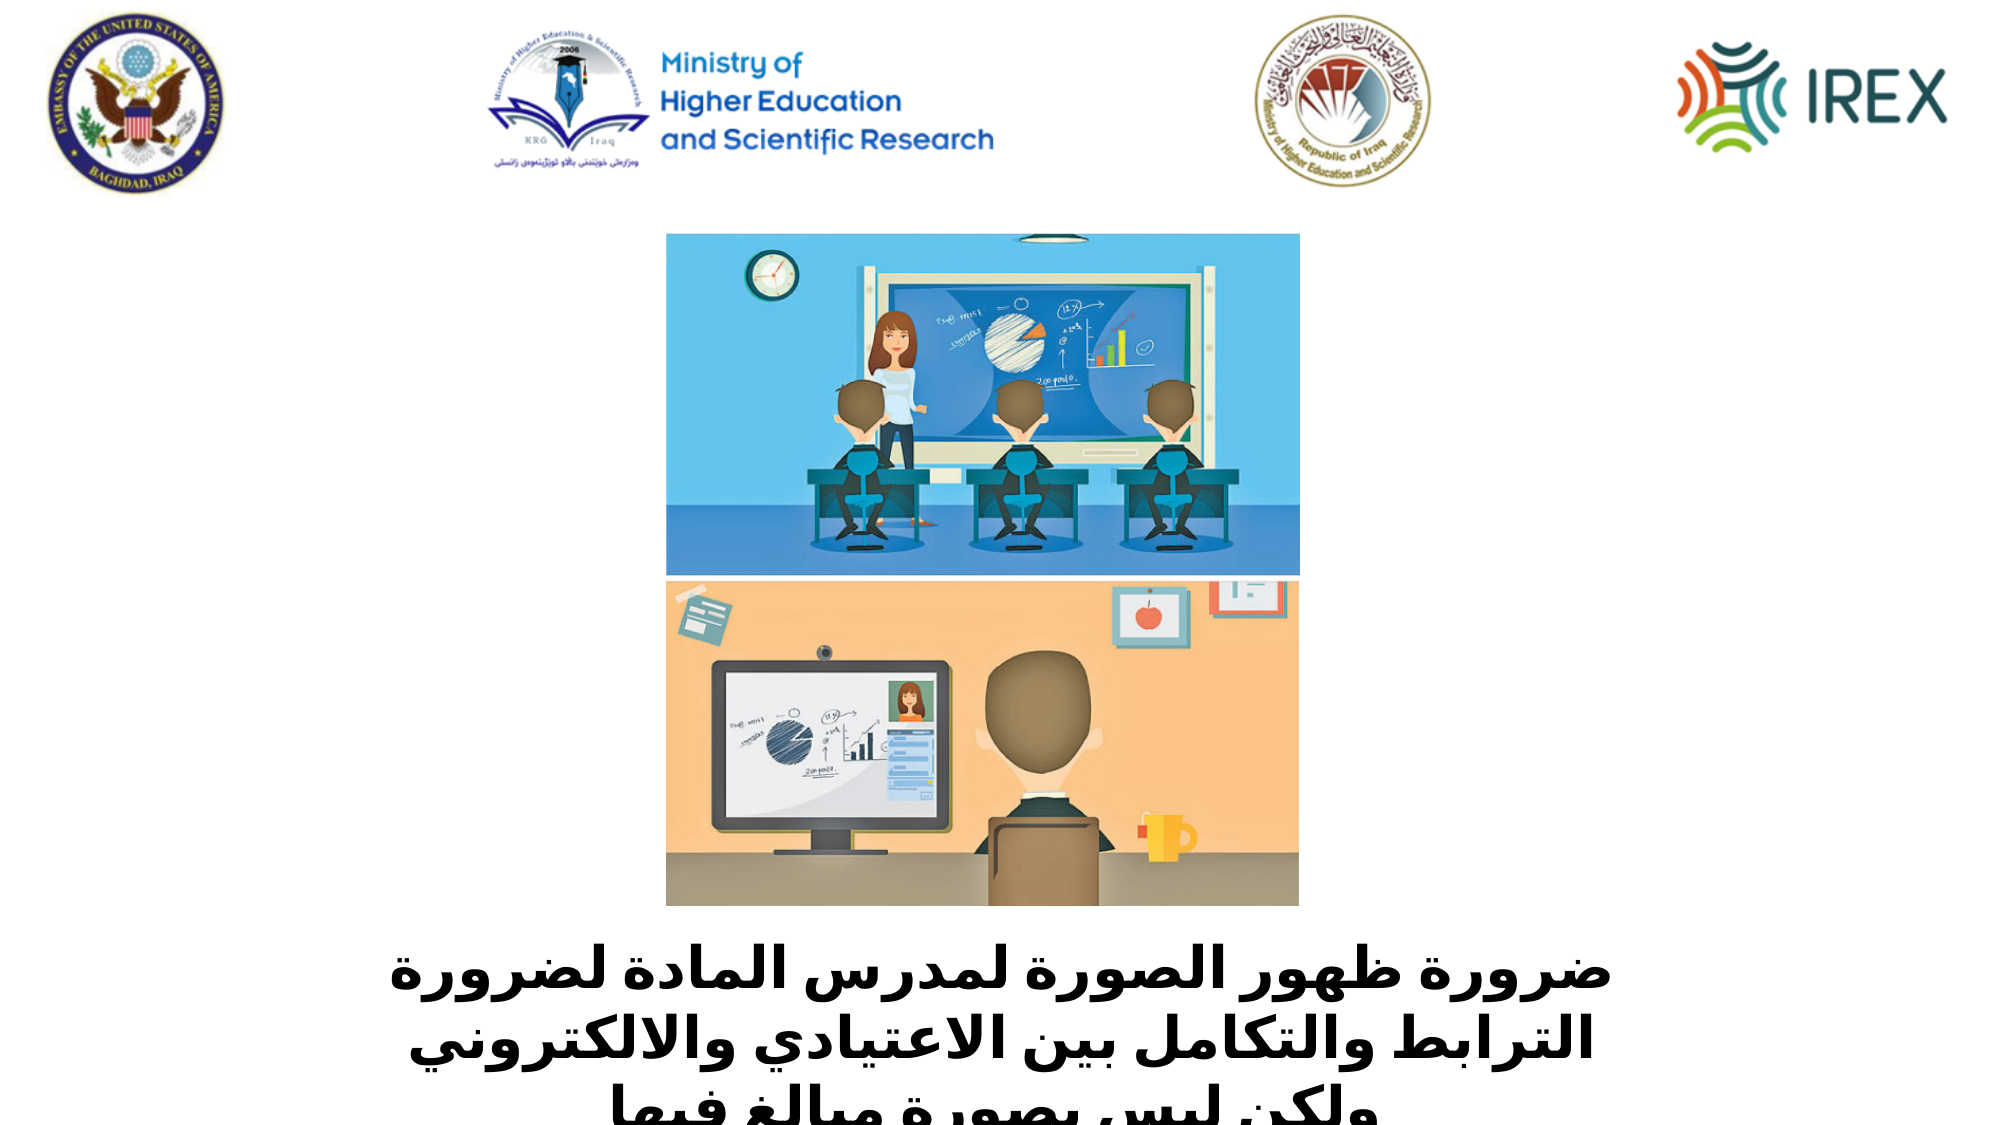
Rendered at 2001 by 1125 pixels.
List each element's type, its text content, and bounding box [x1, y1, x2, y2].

picture [29, 0, 1975, 218]
text_box ضرورة ظهور الصورة لمدرس المادة لضرورة الترابط والتكامل بين الاعتيادي والالكتروني ولكن ليس بصورة مبالغ فيها [325, 922, 1679, 1125]
picture [665, 233, 1300, 906]
